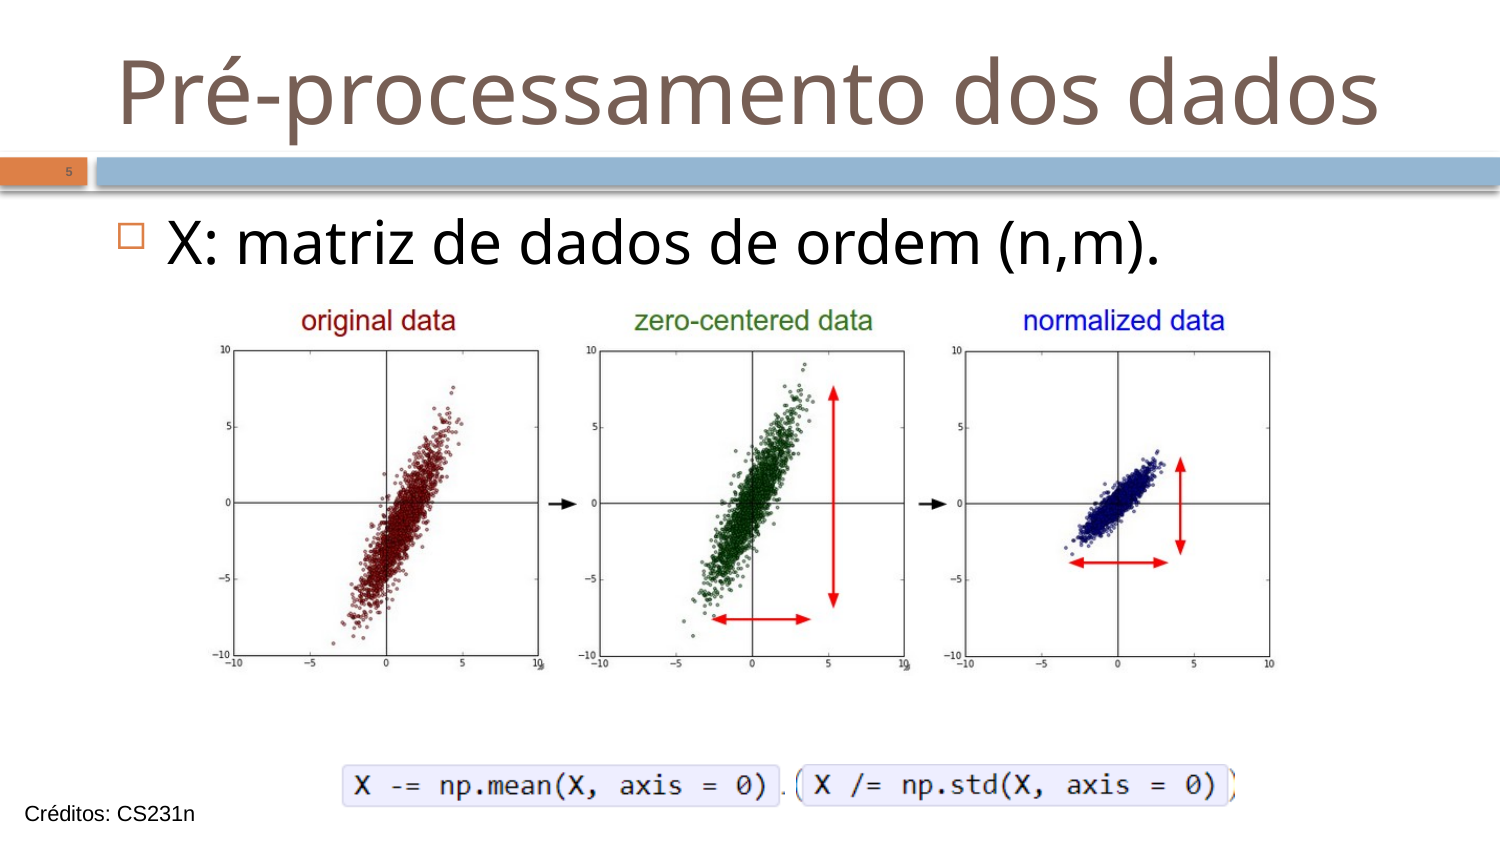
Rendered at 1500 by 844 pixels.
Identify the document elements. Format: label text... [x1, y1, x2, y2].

text_box Créditos: CS231n [9, 792, 211, 834]
list X: matriz de dados de ordem (n,m). [100, 196, 1438, 750]
title Pré-processamento dos dados [100, 28, 1438, 150]
picture [206, 303, 1287, 676]
slide_number 5 [0, 156, 88, 187]
picture [796, 764, 1235, 810]
picture [336, 759, 786, 812]
